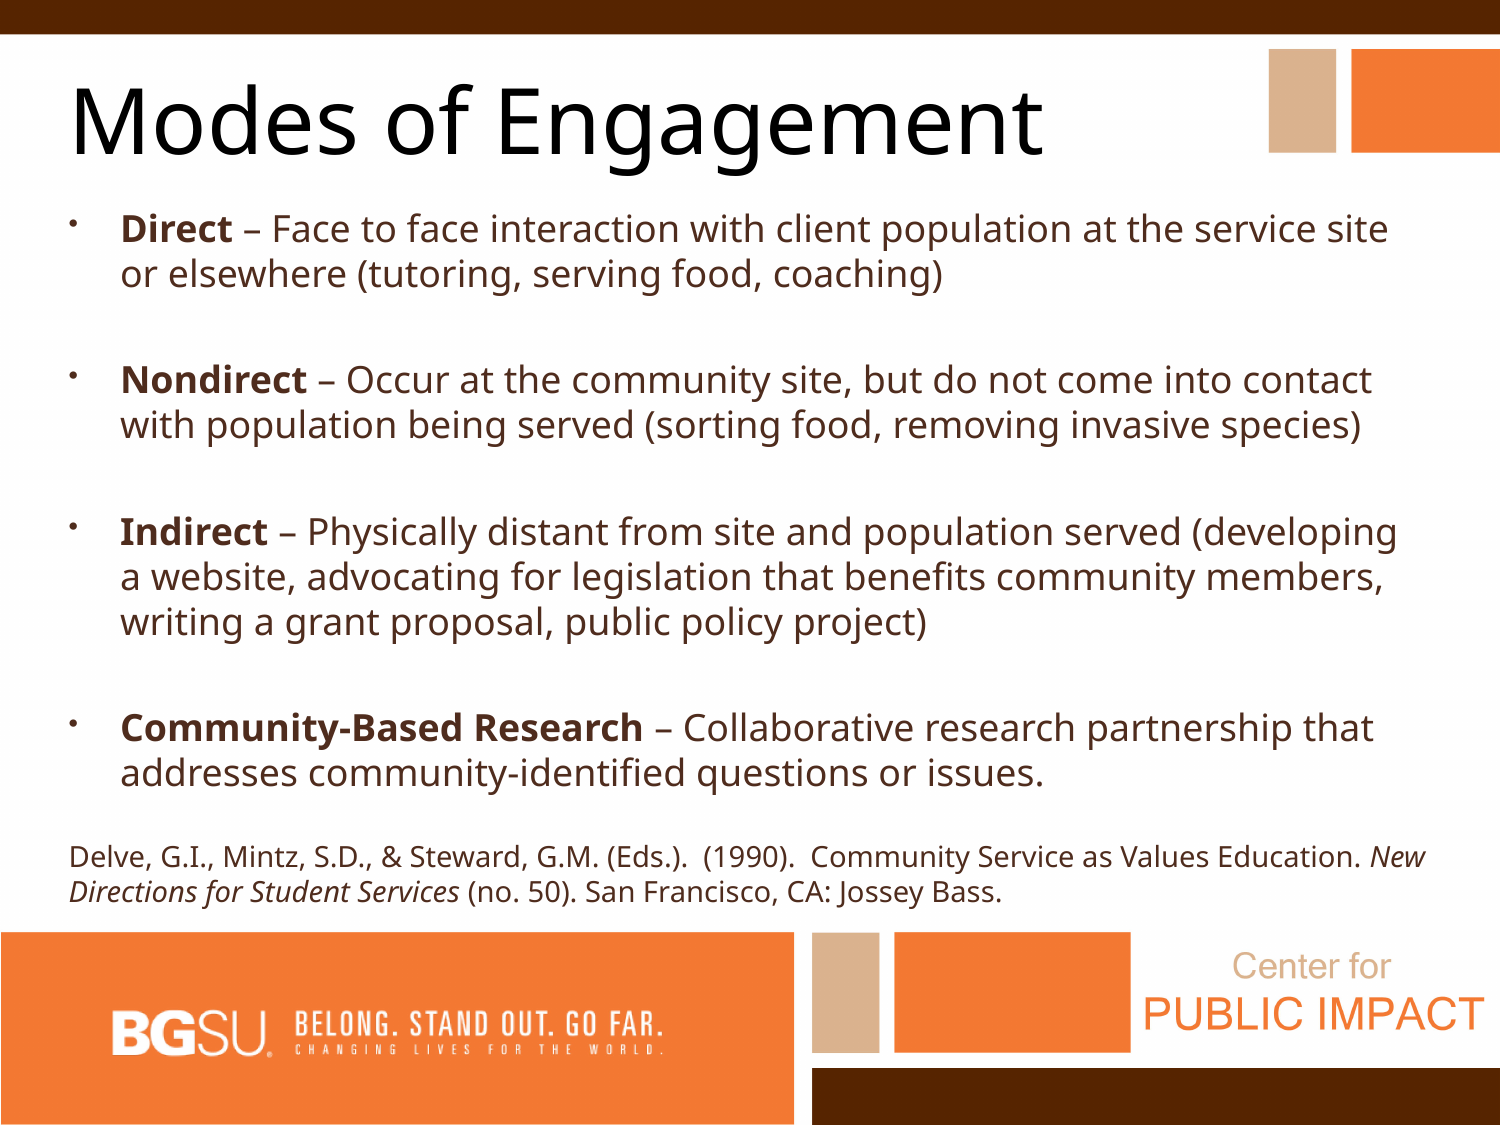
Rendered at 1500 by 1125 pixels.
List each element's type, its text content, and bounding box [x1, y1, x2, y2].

picture [0, 0, 1500, 1125]
text_box Modes of Engagement [53, 55, 1378, 156]
text_box Direct – Face to face interaction with client population at the service site or elsewhere (tutoring, serving food, coaching) Nondirect – Occur at the community site, but do not come into contact with population being served (sorting food, removing invasive species) Indirect – Physically distant from site and population served (developing a website, advocating for legislation that benefits community members, writing a grant proposal, public policy project) Community-Based Research – Collaborative research partnership that addresses community-identified questions or issues. [53, 197, 1433, 723]
text_box Delve, G.I., Mintz, S.D., & Steward, G.M. (Eds.). (1990). Community Service as Values Education. New Directions for Student Services (no. 50). San Francisco, CA: Jossey Bass. [53, 831, 1468, 916]
